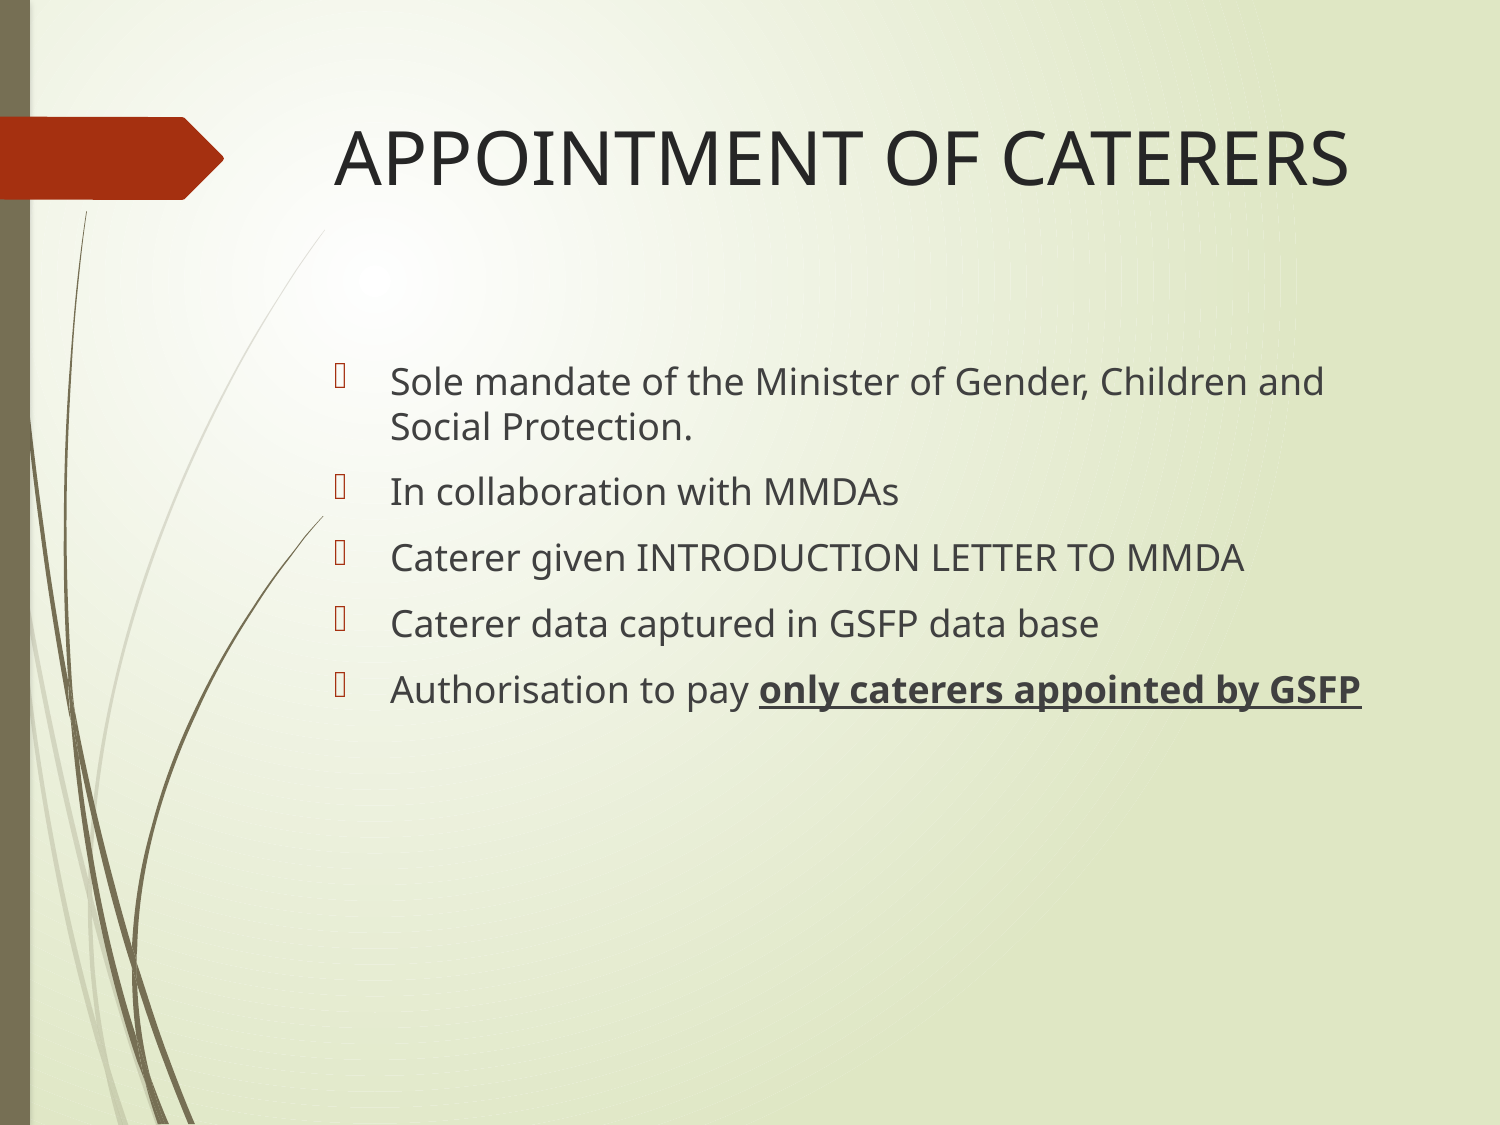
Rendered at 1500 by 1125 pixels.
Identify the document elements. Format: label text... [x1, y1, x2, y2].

title APPOINTMENT OF CATERERS [319, 102, 1400, 313]
list Sole mandate of the Minister of Gender, Children and Social Protection. In collaboration with MMDAs Caterer given INTRODUCTION LETTER TO MMDA Caterer data captured in GSFP data base Authorisation to pay only caterers appointed by GSFP [318, 350, 1400, 970]
